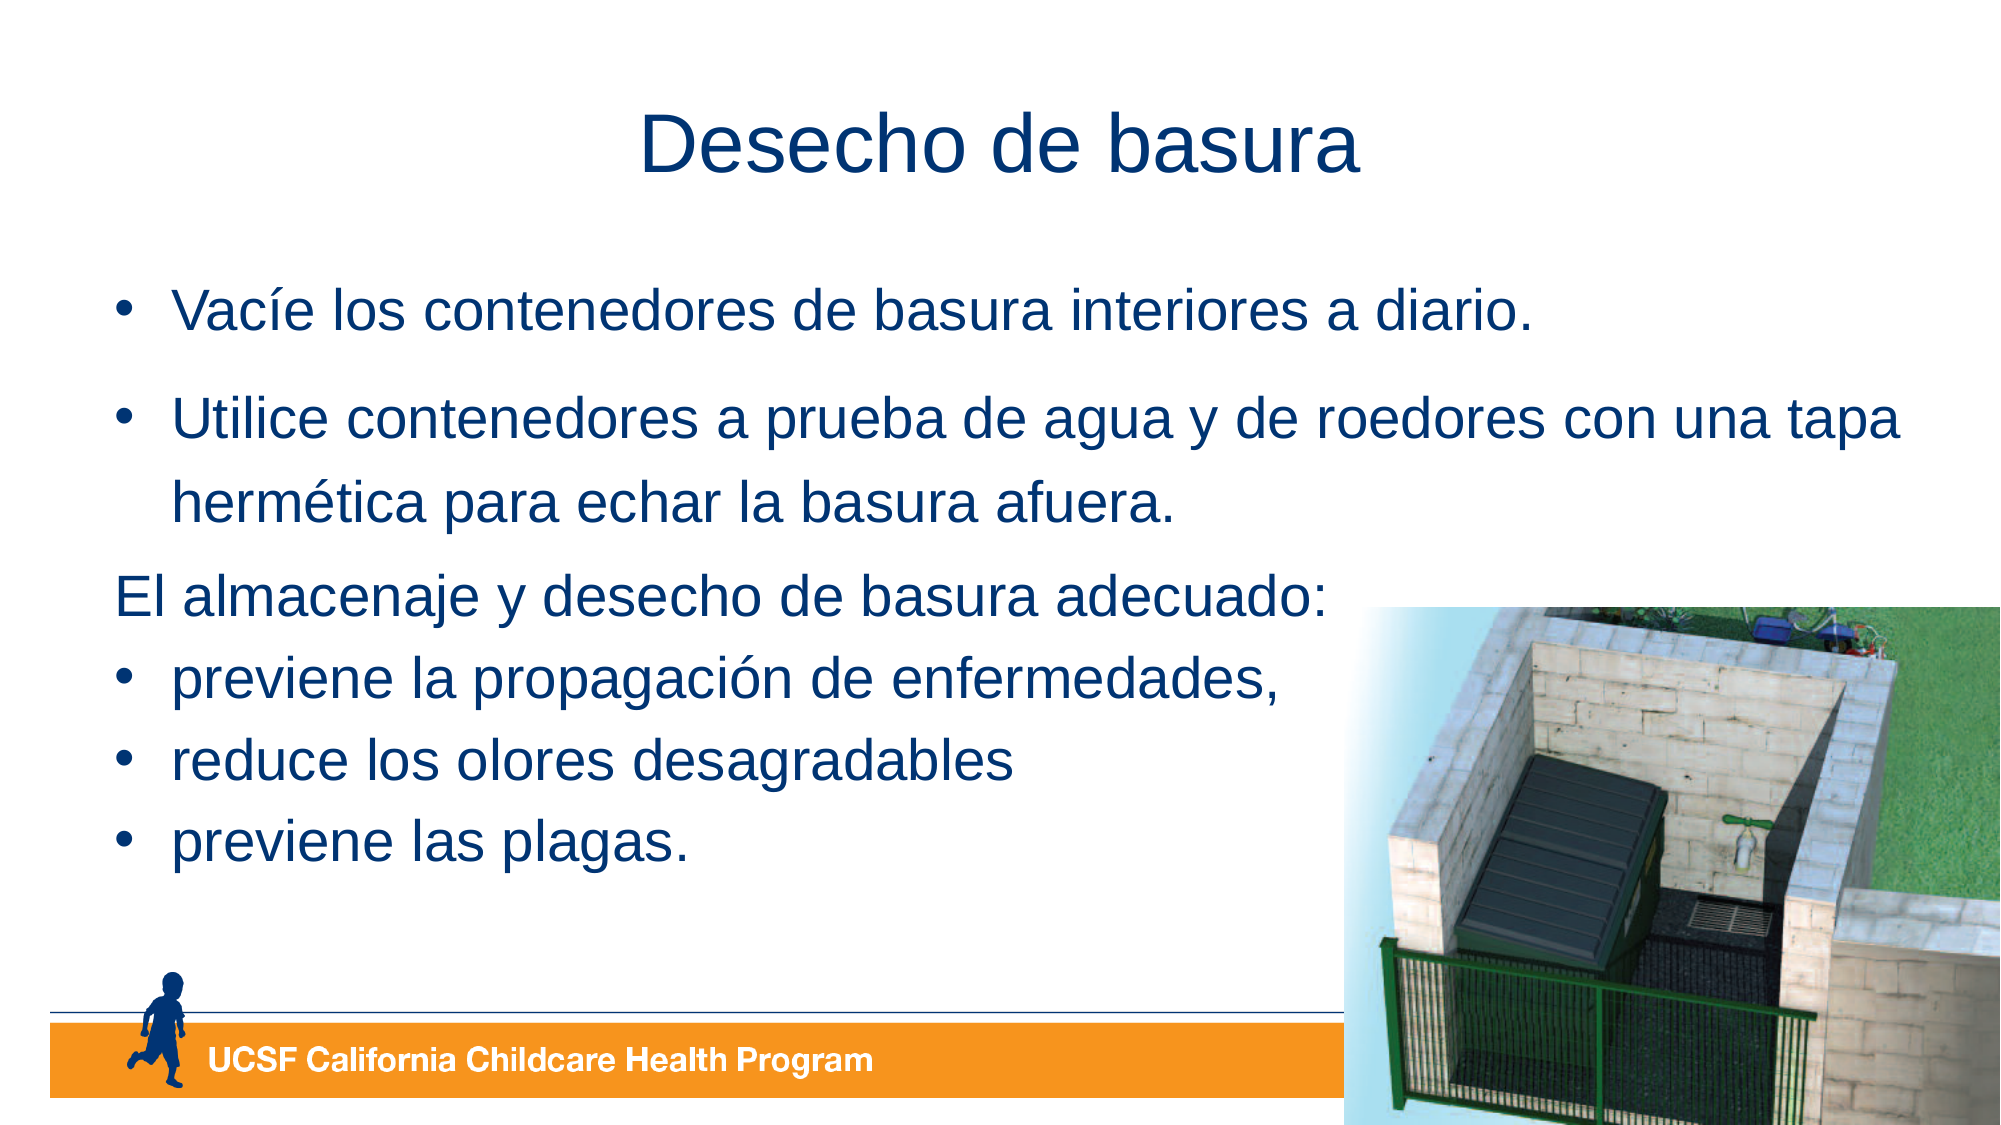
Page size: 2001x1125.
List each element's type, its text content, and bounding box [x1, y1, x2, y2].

title Desecho de basura [99, 45, 1900, 233]
list Vacíe los contenedores de basura interiores a diario. Utilice contenedores a prueba de agua y de roedores con una tapa hermética para echar la basura afuera. El almacenaje y desecho de basura adecuado: previene la propagación de enfermedades, reduce los olores desagradables previene las plagas. [99, 250, 1945, 912]
picture [50, 607, 2000, 1125]
